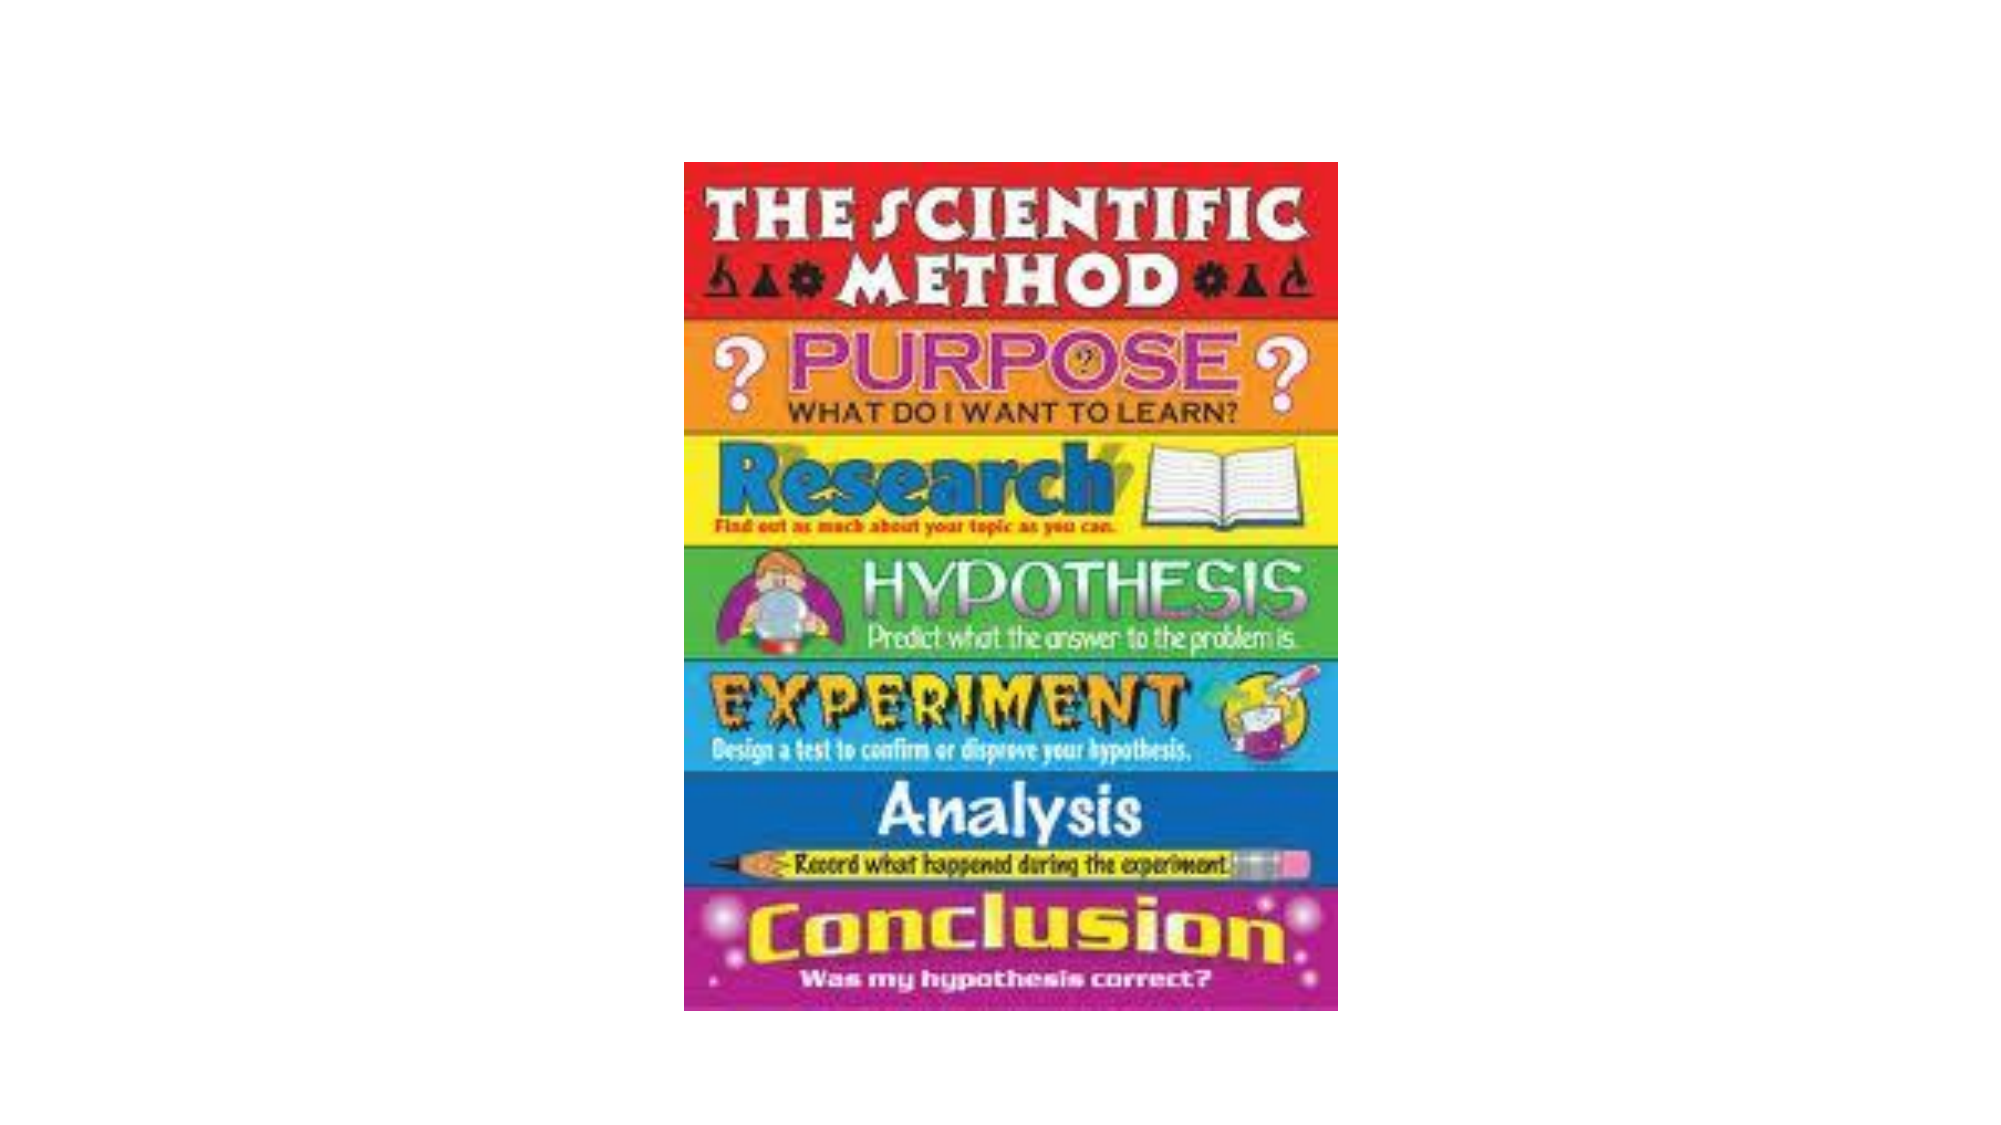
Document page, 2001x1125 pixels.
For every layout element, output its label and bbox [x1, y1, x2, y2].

picture [684, 162, 1338, 1011]
